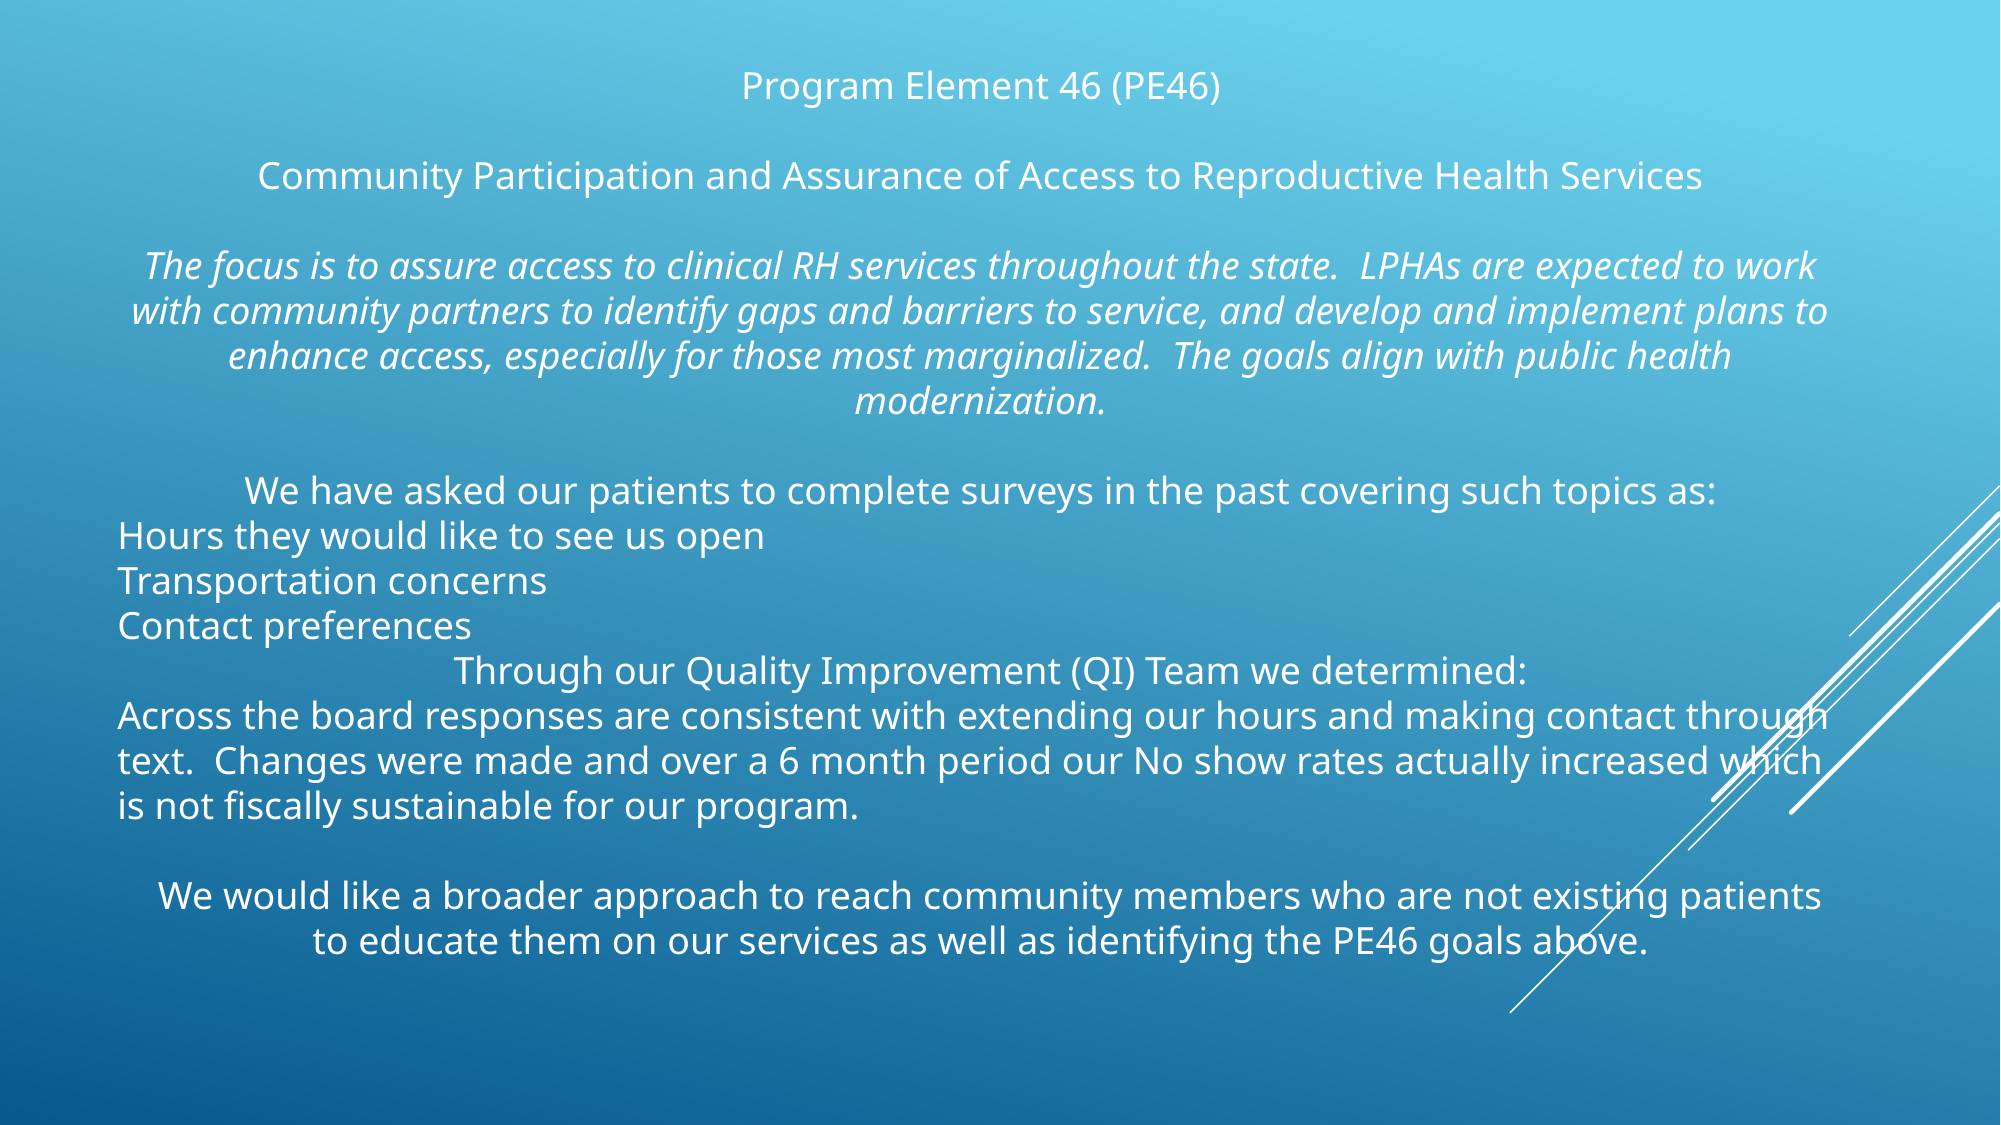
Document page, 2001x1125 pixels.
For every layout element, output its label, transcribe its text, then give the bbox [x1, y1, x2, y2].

text_box Program Element 46 (PE46) Community Participation and Assurance of Access to Reproductive Health Services The focus is to assure access to clinical RH services throughout the state. LPHAs are expected to work with community partners to identify gaps and barriers to service, and develop and implement plans to enhance access, especially for those most marginalized. The goals align with public health modernization. We have asked our patients to complete surveys in the past covering such topics as: Hours they would like to see us open Transportation concerns Contact preferences Through our Quality Improvement (QI) Team we determined: Across the board responses are consistent with extending our hours and making contact through text. Changes were made and over a 6 month period our No show rates actually increased which is not fiscally sustainable for our program. We would like a broader approach to reach community members who are not existing patients to educate them on our services as well as identifying the PE46 goals above. [102, 55, 1860, 1060]
